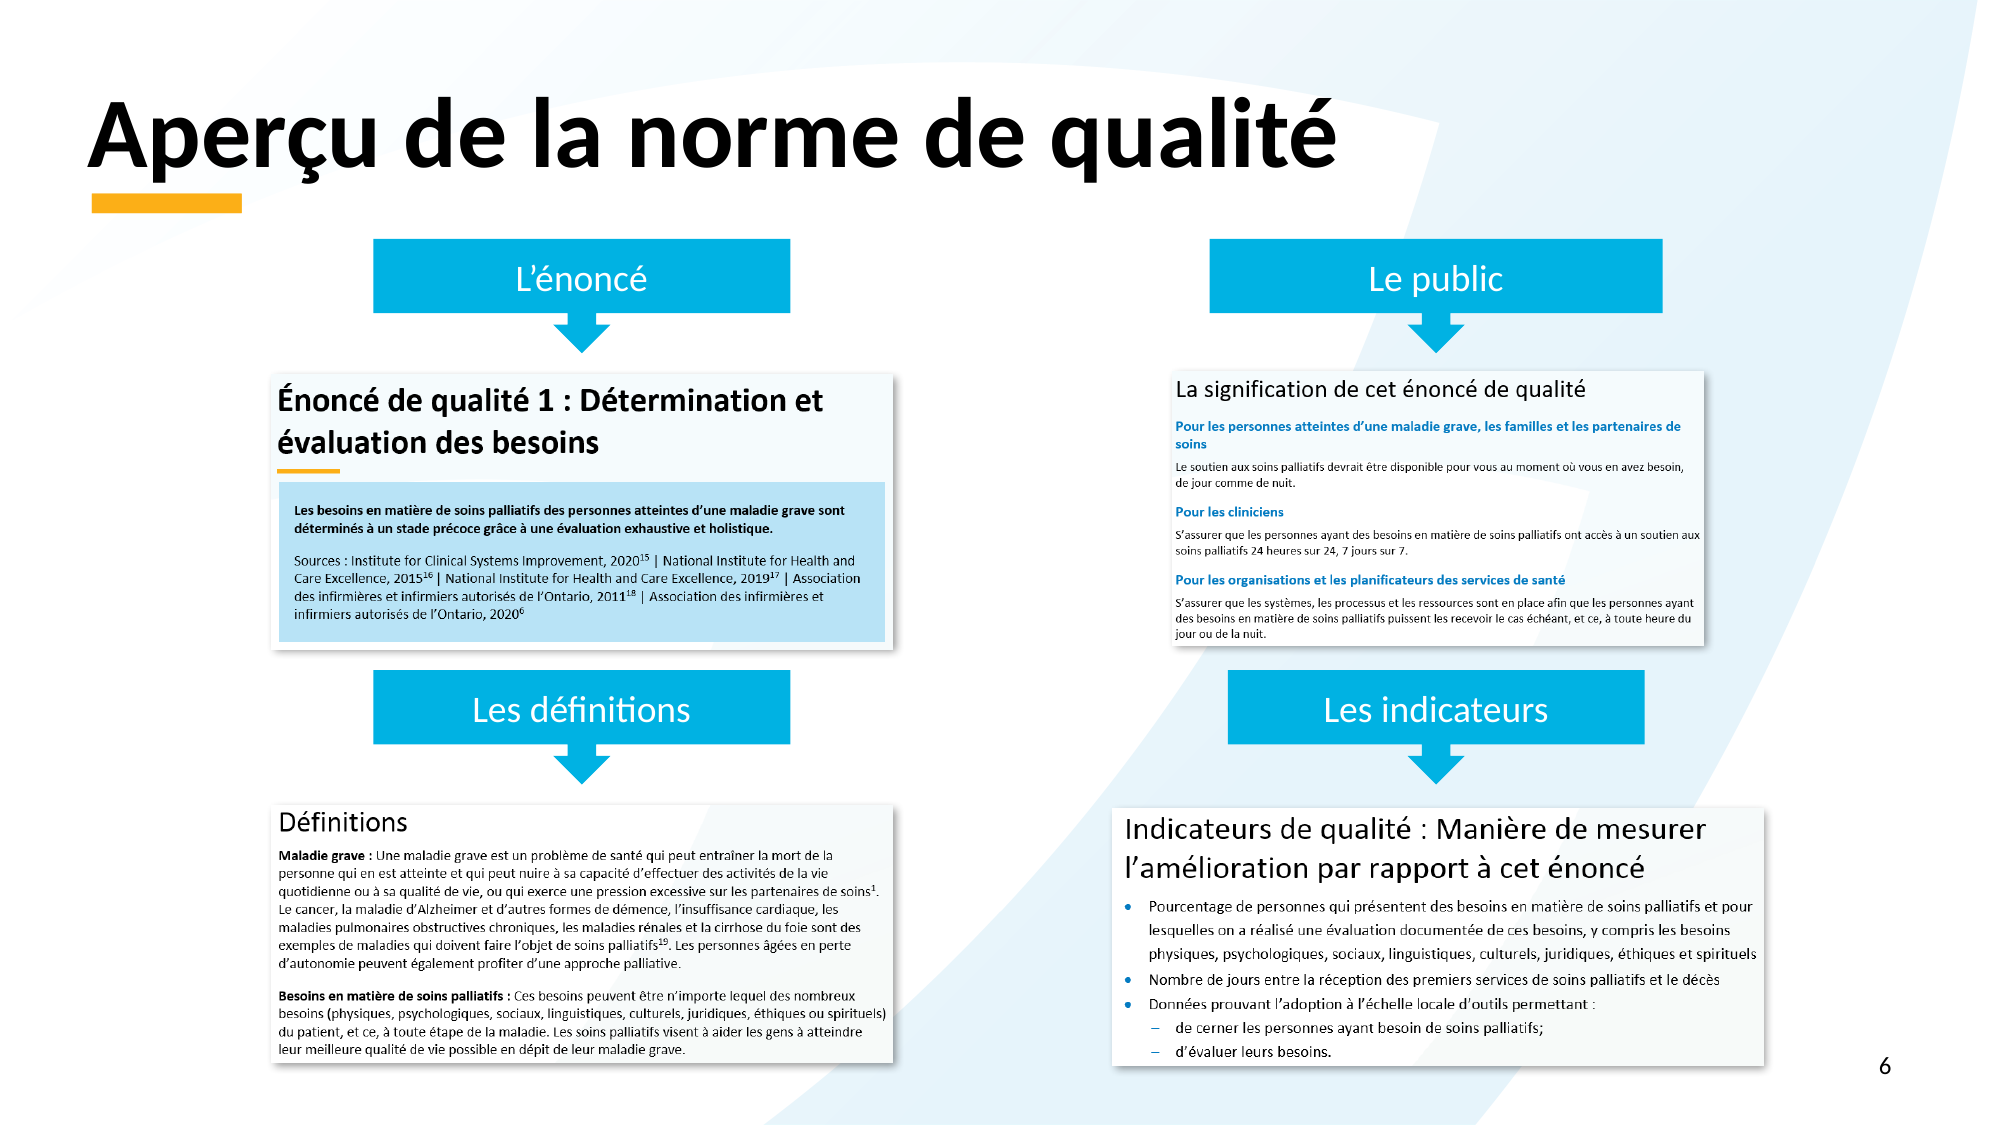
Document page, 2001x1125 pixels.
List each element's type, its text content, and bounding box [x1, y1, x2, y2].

title Aperçu de la norme de qualité [87, 77, 1838, 192]
picture [0, 0, 2001, 1125]
text_box Le public [1208, 237, 1664, 355]
text_box Les définitions [372, 669, 792, 787]
text_box Les indicateurs [1226, 669, 1646, 787]
text_box 6 [1231, 1042, 1907, 1103]
text_box L’énoncé [372, 237, 792, 355]
